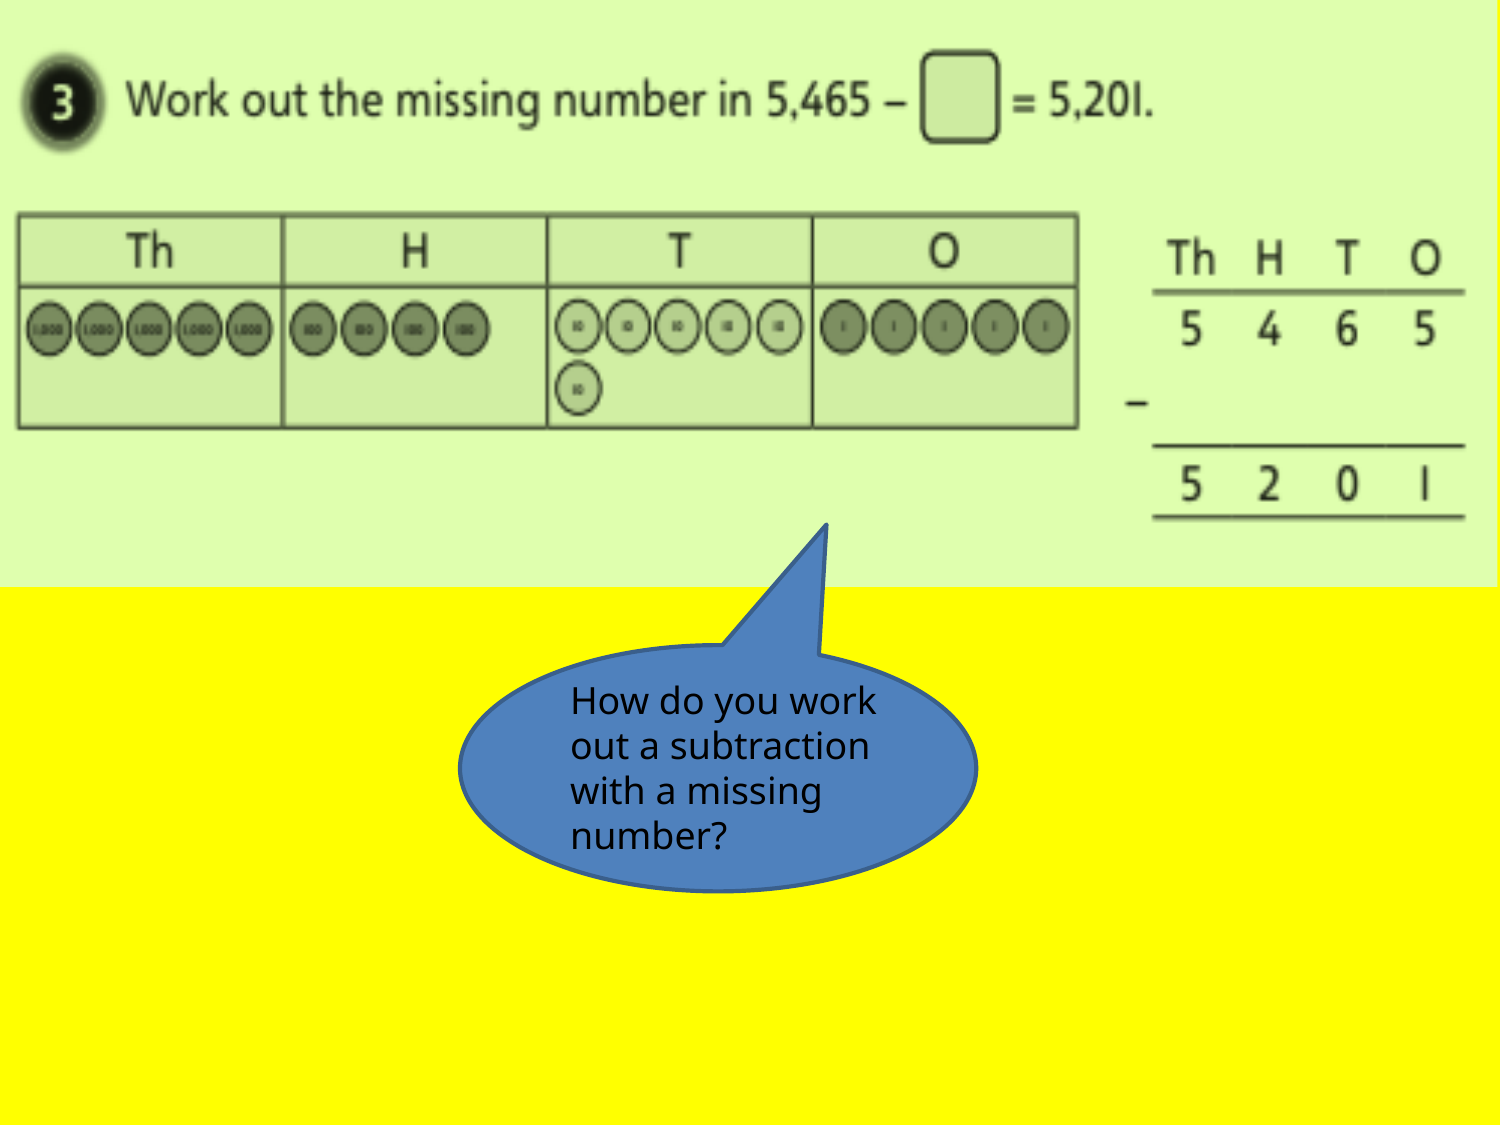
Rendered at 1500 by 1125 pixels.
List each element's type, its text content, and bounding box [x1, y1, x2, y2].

text_box [559, 596, 878, 669]
text_box How do you work out a subtraction with a missing number? [555, 669, 893, 865]
text_box [457, 670, 884, 894]
picture [0, 0, 1498, 587]
text_box [893, 675, 979, 862]
